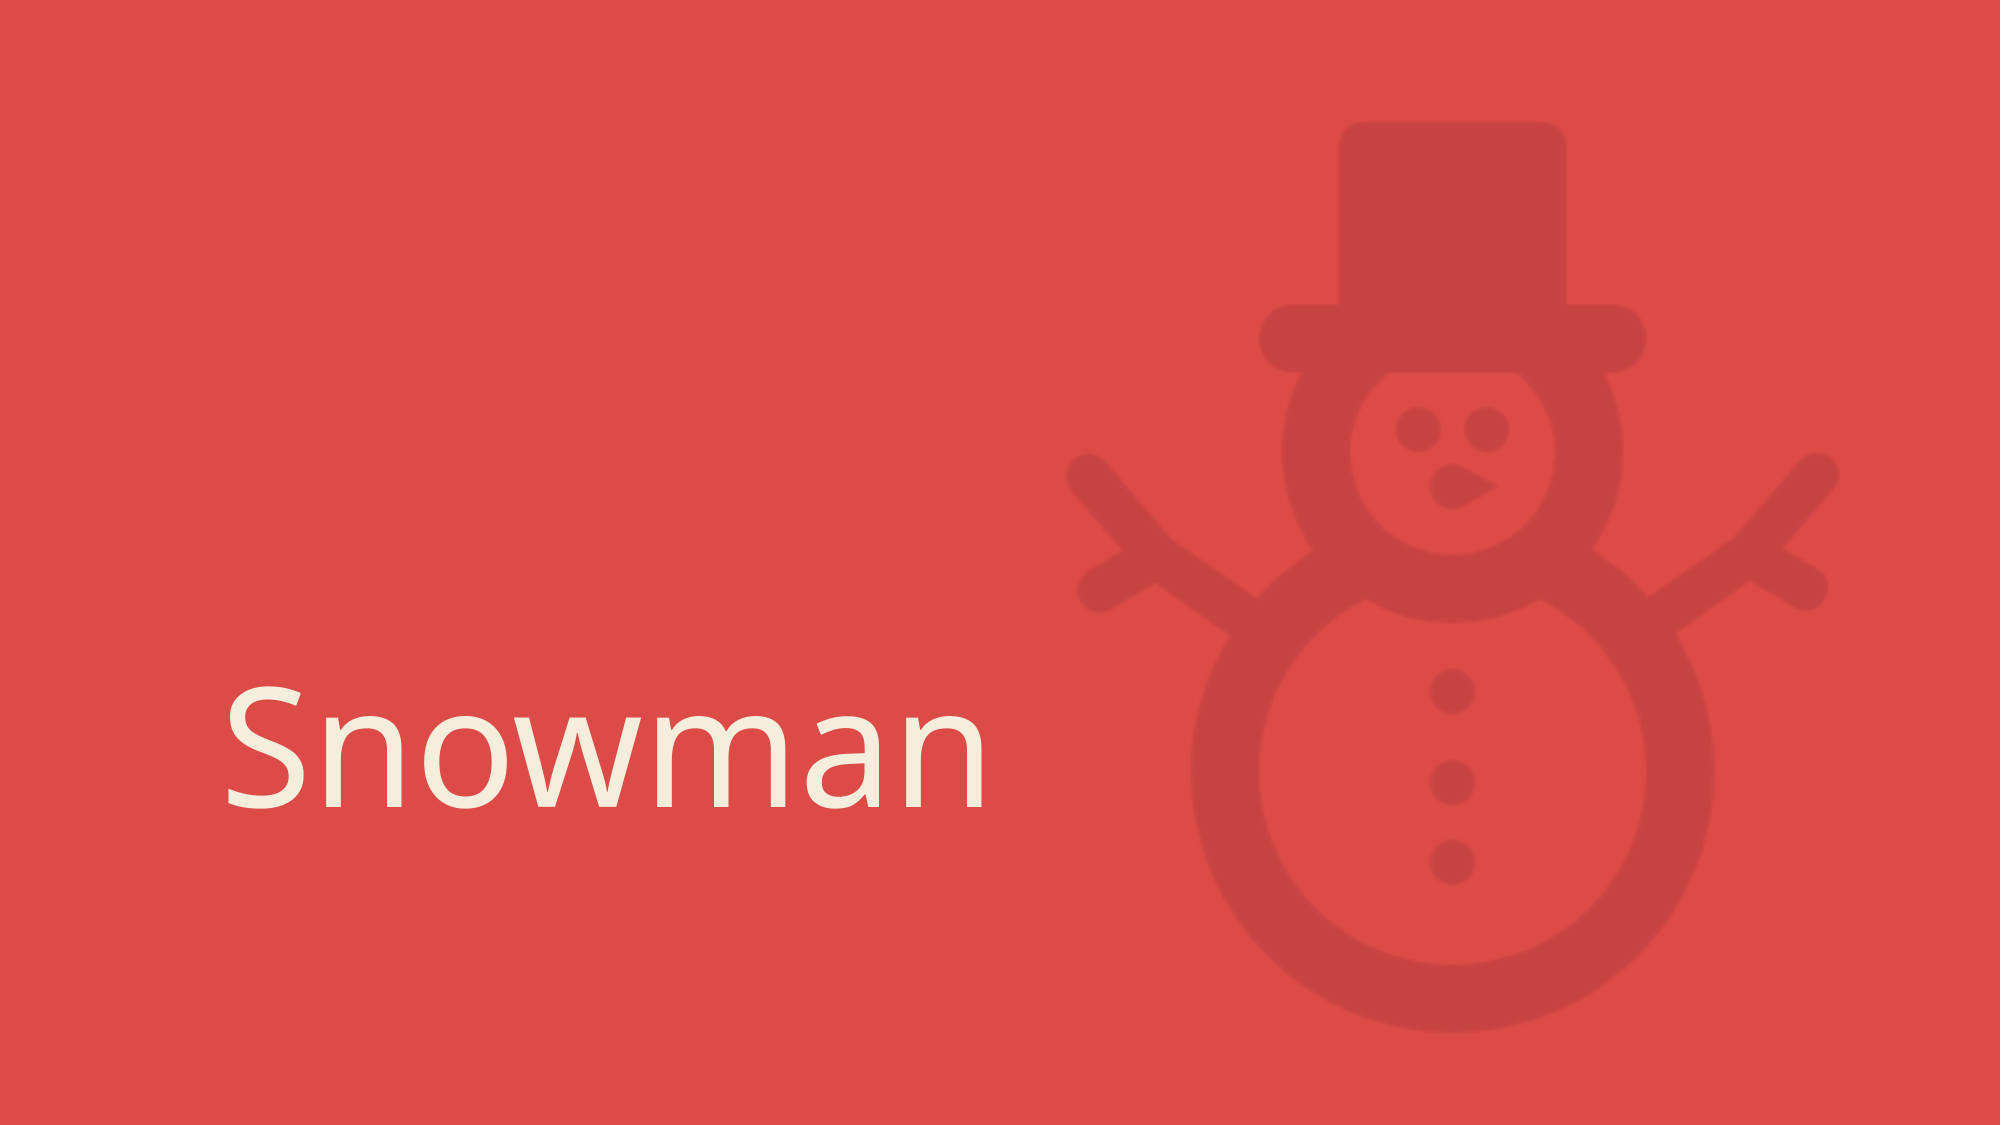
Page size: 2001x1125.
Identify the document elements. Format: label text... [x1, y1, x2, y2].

picture [907, 32, 2000, 1125]
text_box Snowman [206, 632, 907, 848]
